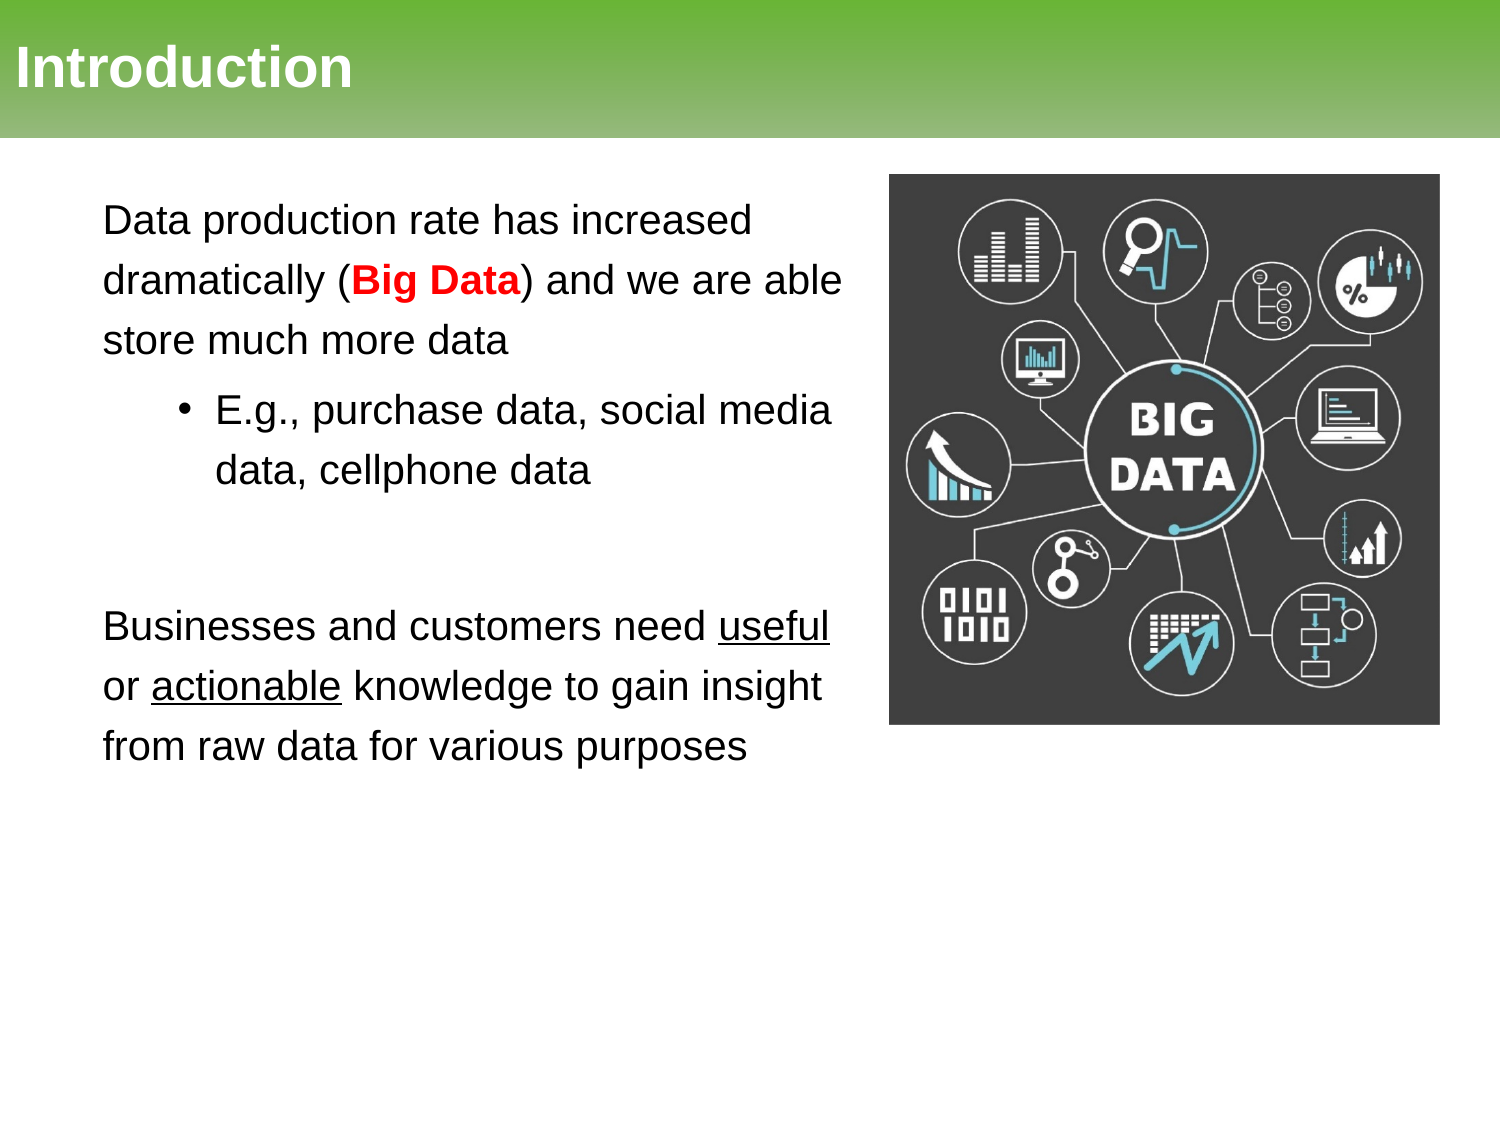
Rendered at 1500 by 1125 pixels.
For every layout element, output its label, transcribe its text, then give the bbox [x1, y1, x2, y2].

title Introduction [0, 0, 1500, 138]
picture [889, 174, 1440, 725]
list Data production rate has increased dramatically (Big Data) and we are able store much more data E.g., purchase data, social media data, cellphone data Businesses and customers need useful or actionable knowledge to gain insight from raw data for various purposes [87, 174, 890, 863]
